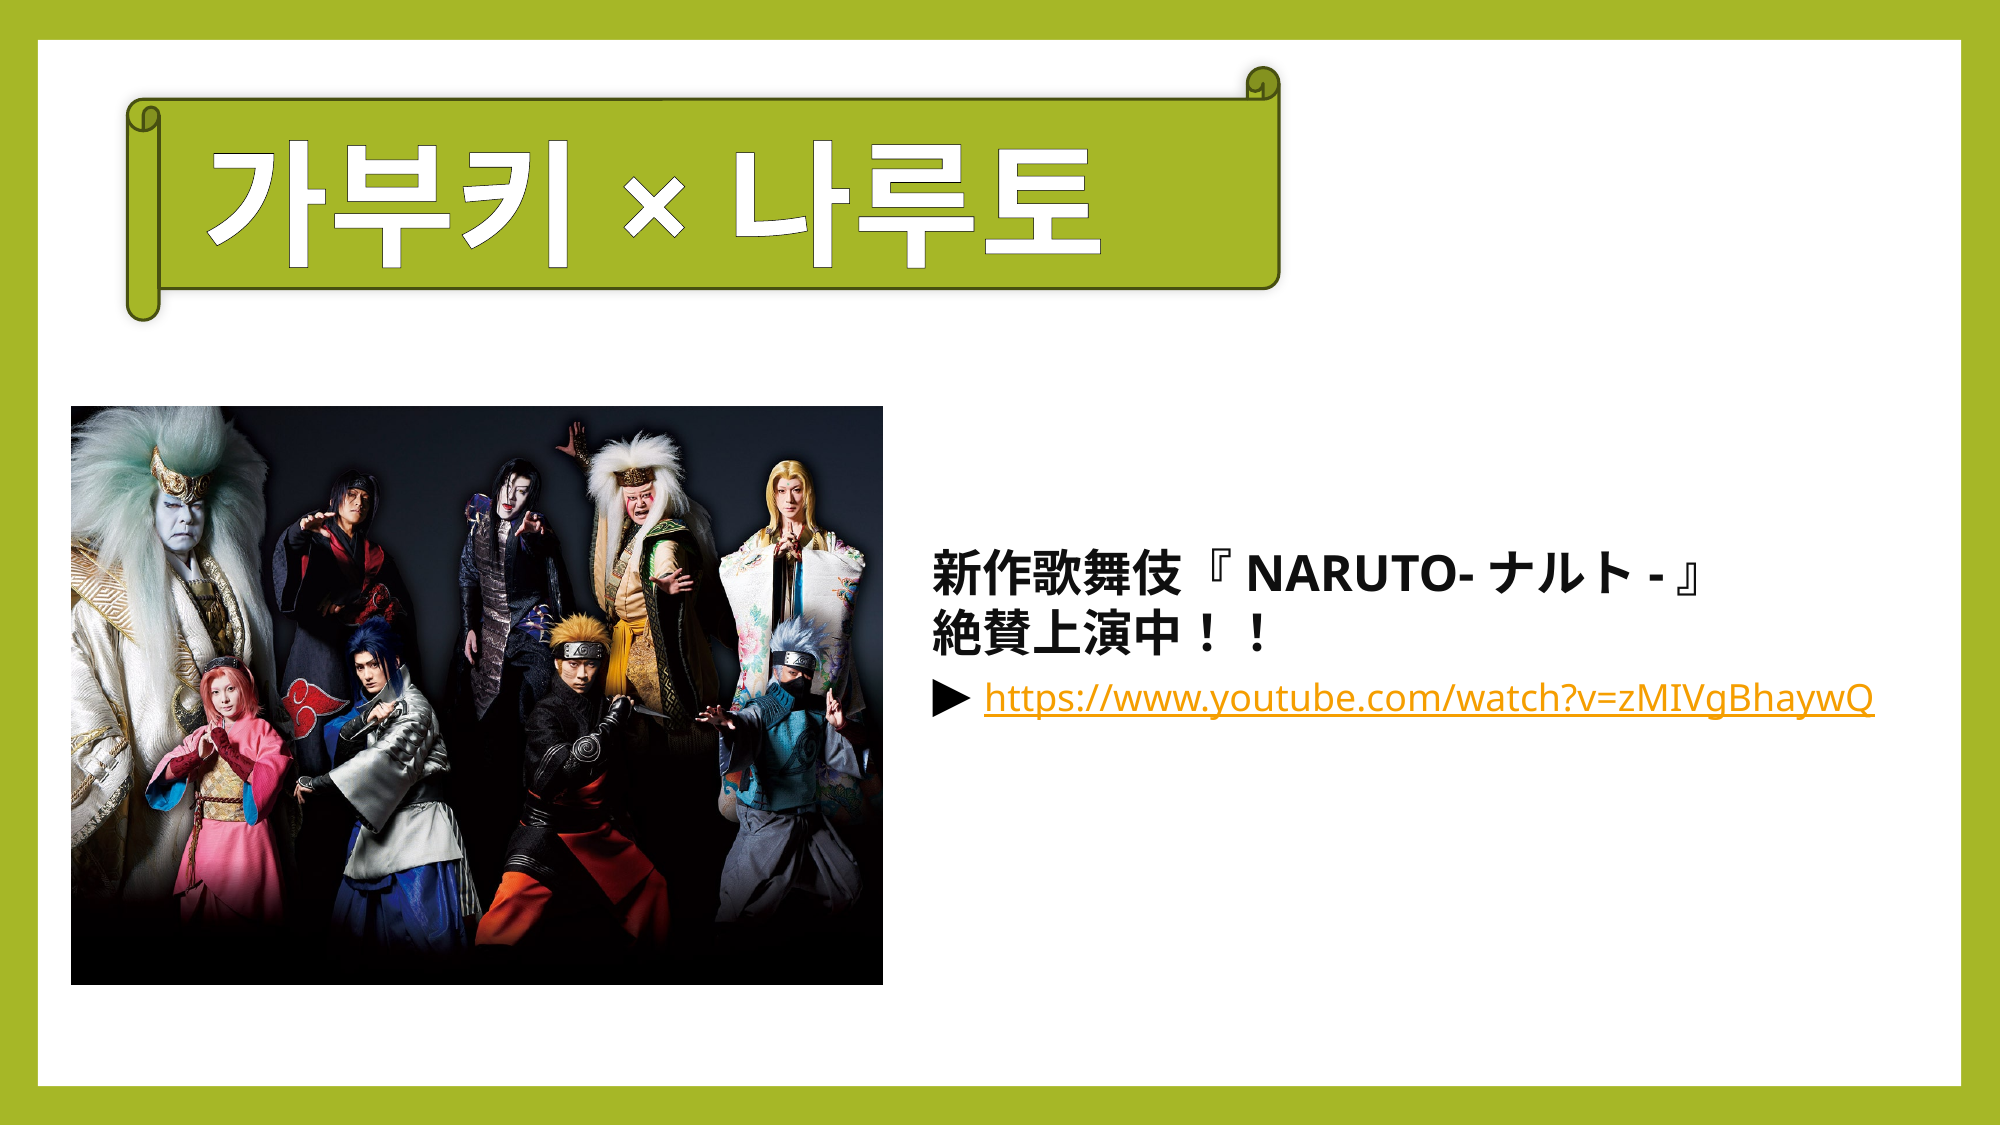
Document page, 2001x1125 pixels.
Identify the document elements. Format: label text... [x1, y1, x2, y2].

picture [70, 406, 883, 985]
title 가부키×나루토 [187, 99, 1248, 323]
text_box 新作歌舞伎『NARUTO-ナルト-』 絶賛上演中！！ ▶ https://www.youtube.com/watch?v=zMIVgBhaywQ [917, 533, 2000, 789]
text_box [125, 66, 1281, 322]
